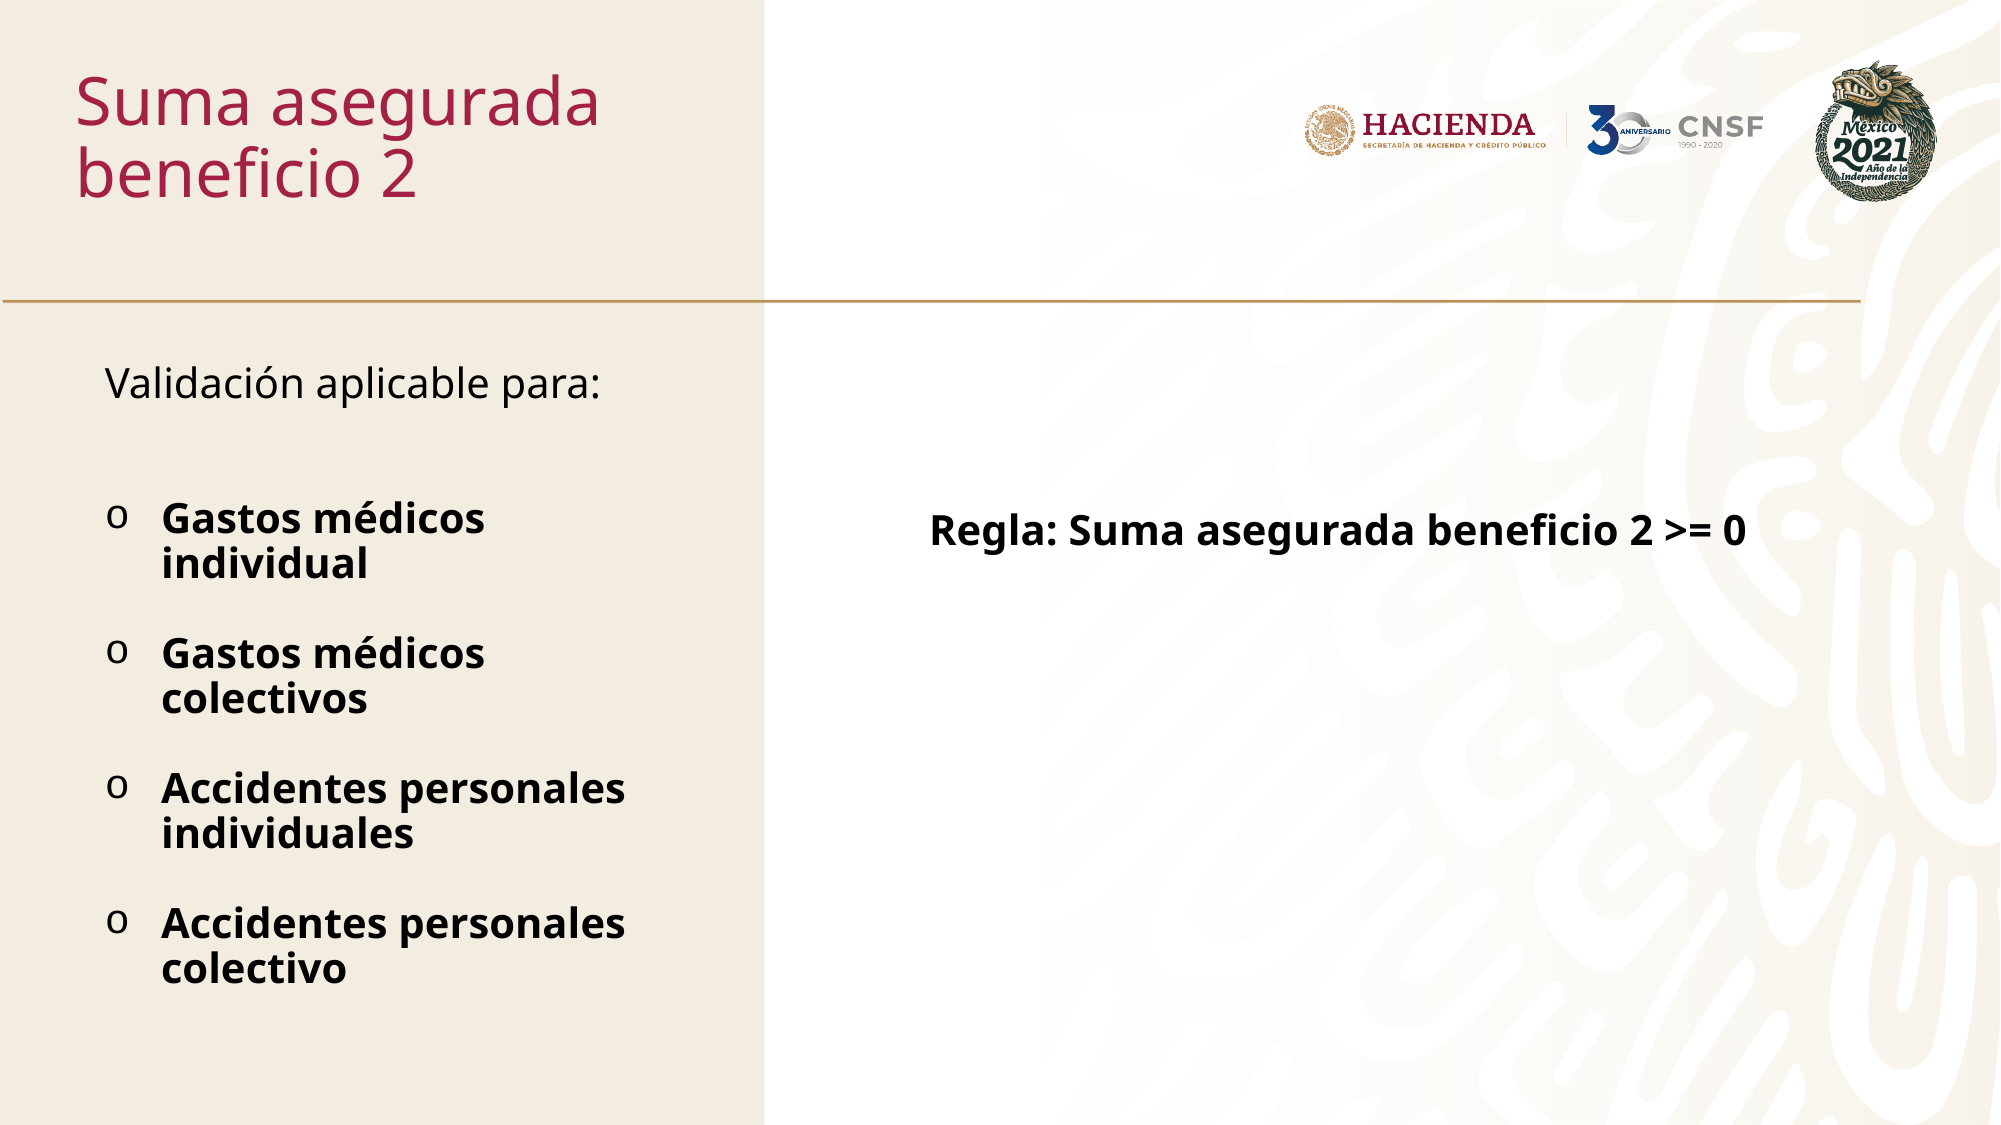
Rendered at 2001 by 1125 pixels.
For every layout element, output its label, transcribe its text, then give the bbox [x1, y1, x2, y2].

list Suma asegurada beneficio 2 [60, 60, 719, 274]
list Regla: Suma asegurada beneficio 2 >= 0 [800, 502, 1877, 764]
list Validación aplicable para: Gastos médicos individual Gastos médicos colectivos Accidentes personales individuales Accidentes personales colectivo [60, 354, 719, 1014]
picture [0, 0, 2001, 1125]
